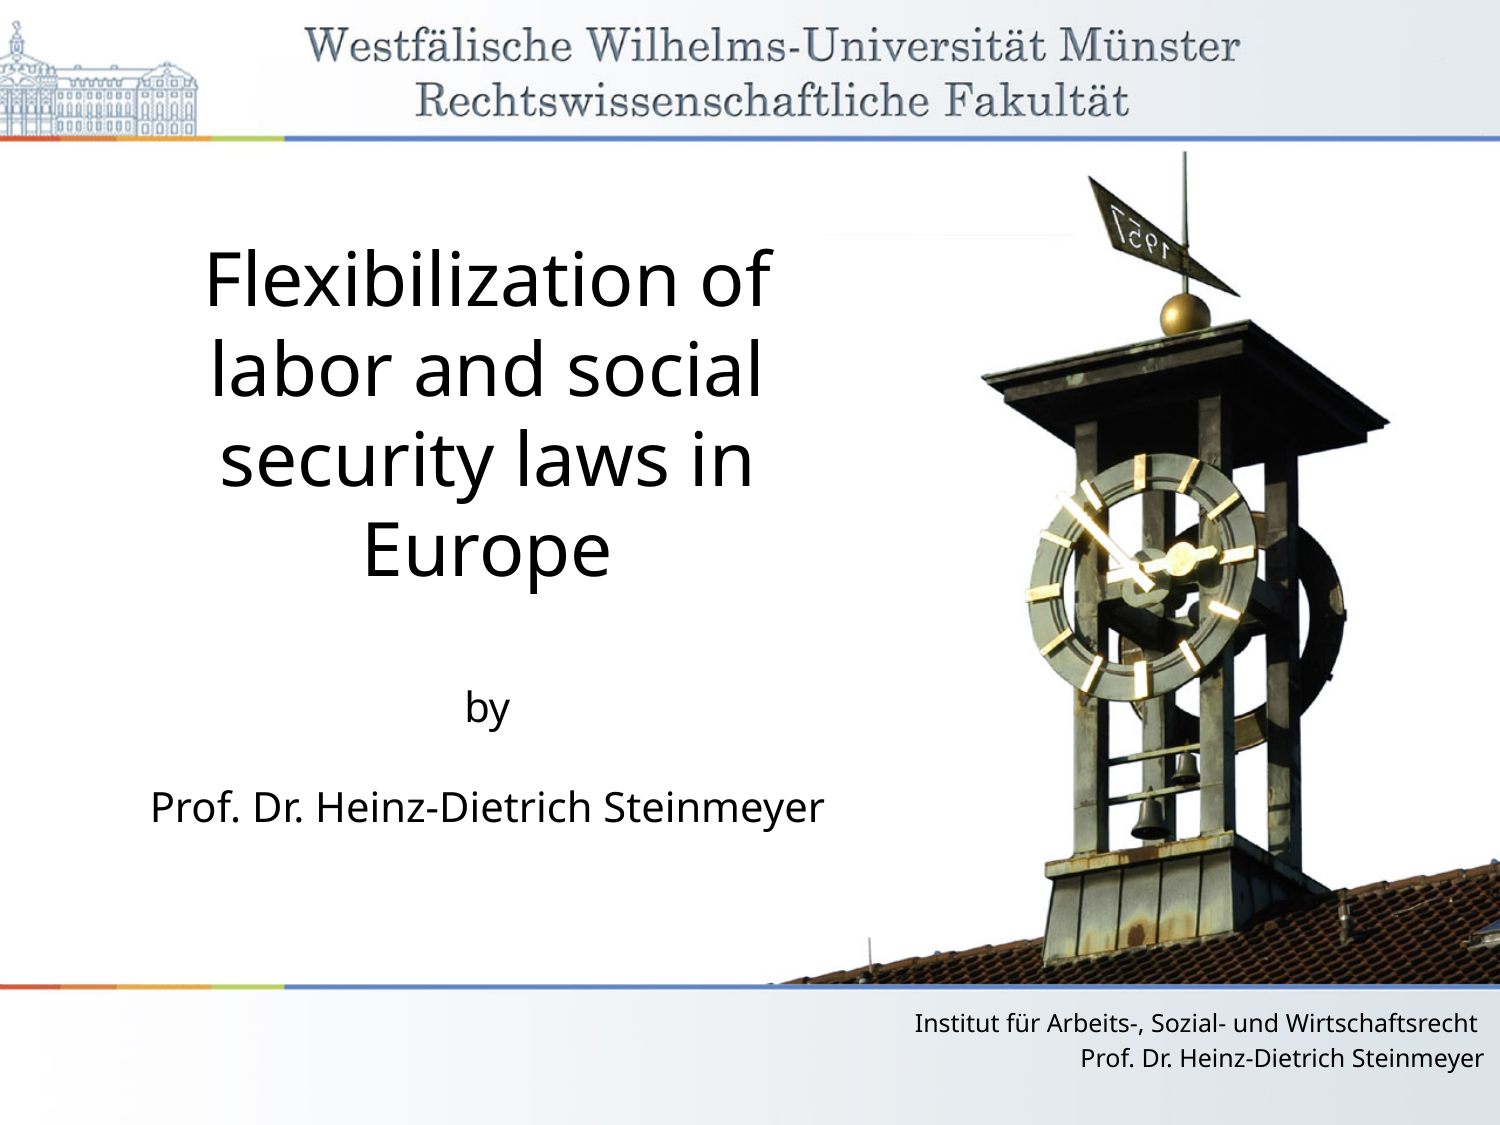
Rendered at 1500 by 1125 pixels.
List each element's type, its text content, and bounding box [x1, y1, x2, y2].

picture [0, 0, 1500, 1125]
title Flexibilization of labor and social security laws in Europe by Prof. Dr. Heinz-Dietrich Steinmeyer [99, 337, 875, 725]
